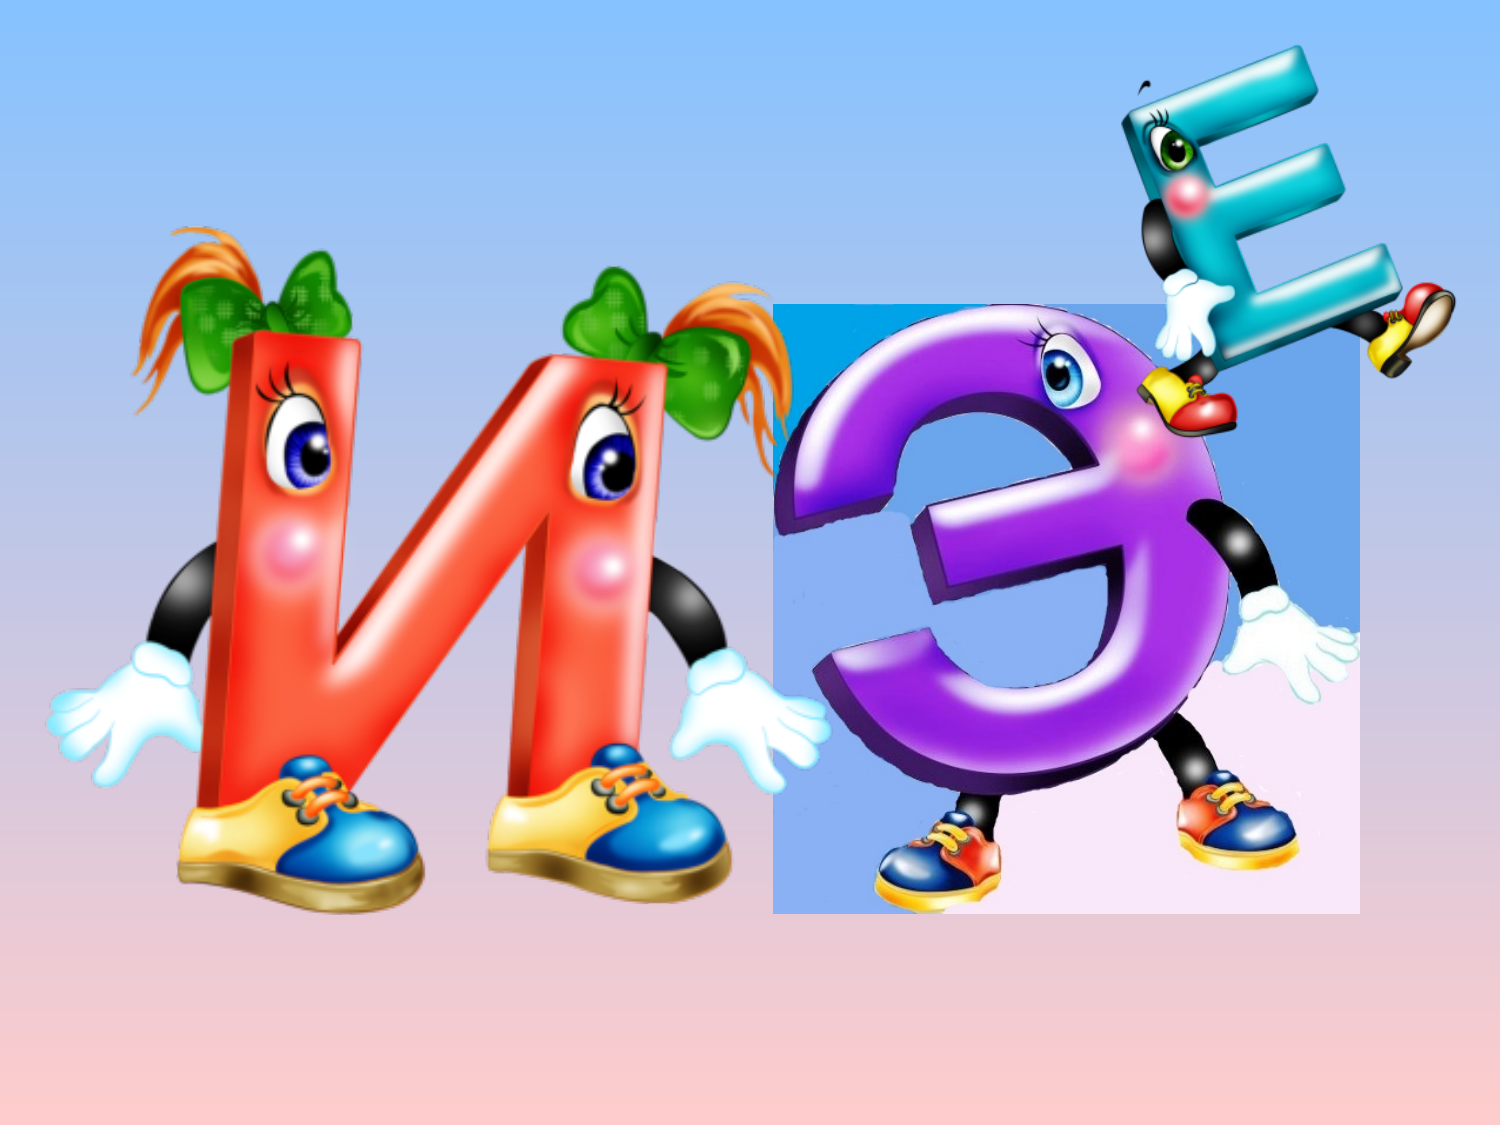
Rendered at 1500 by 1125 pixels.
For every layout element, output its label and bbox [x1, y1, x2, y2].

picture [0, 34, 1500, 962]
